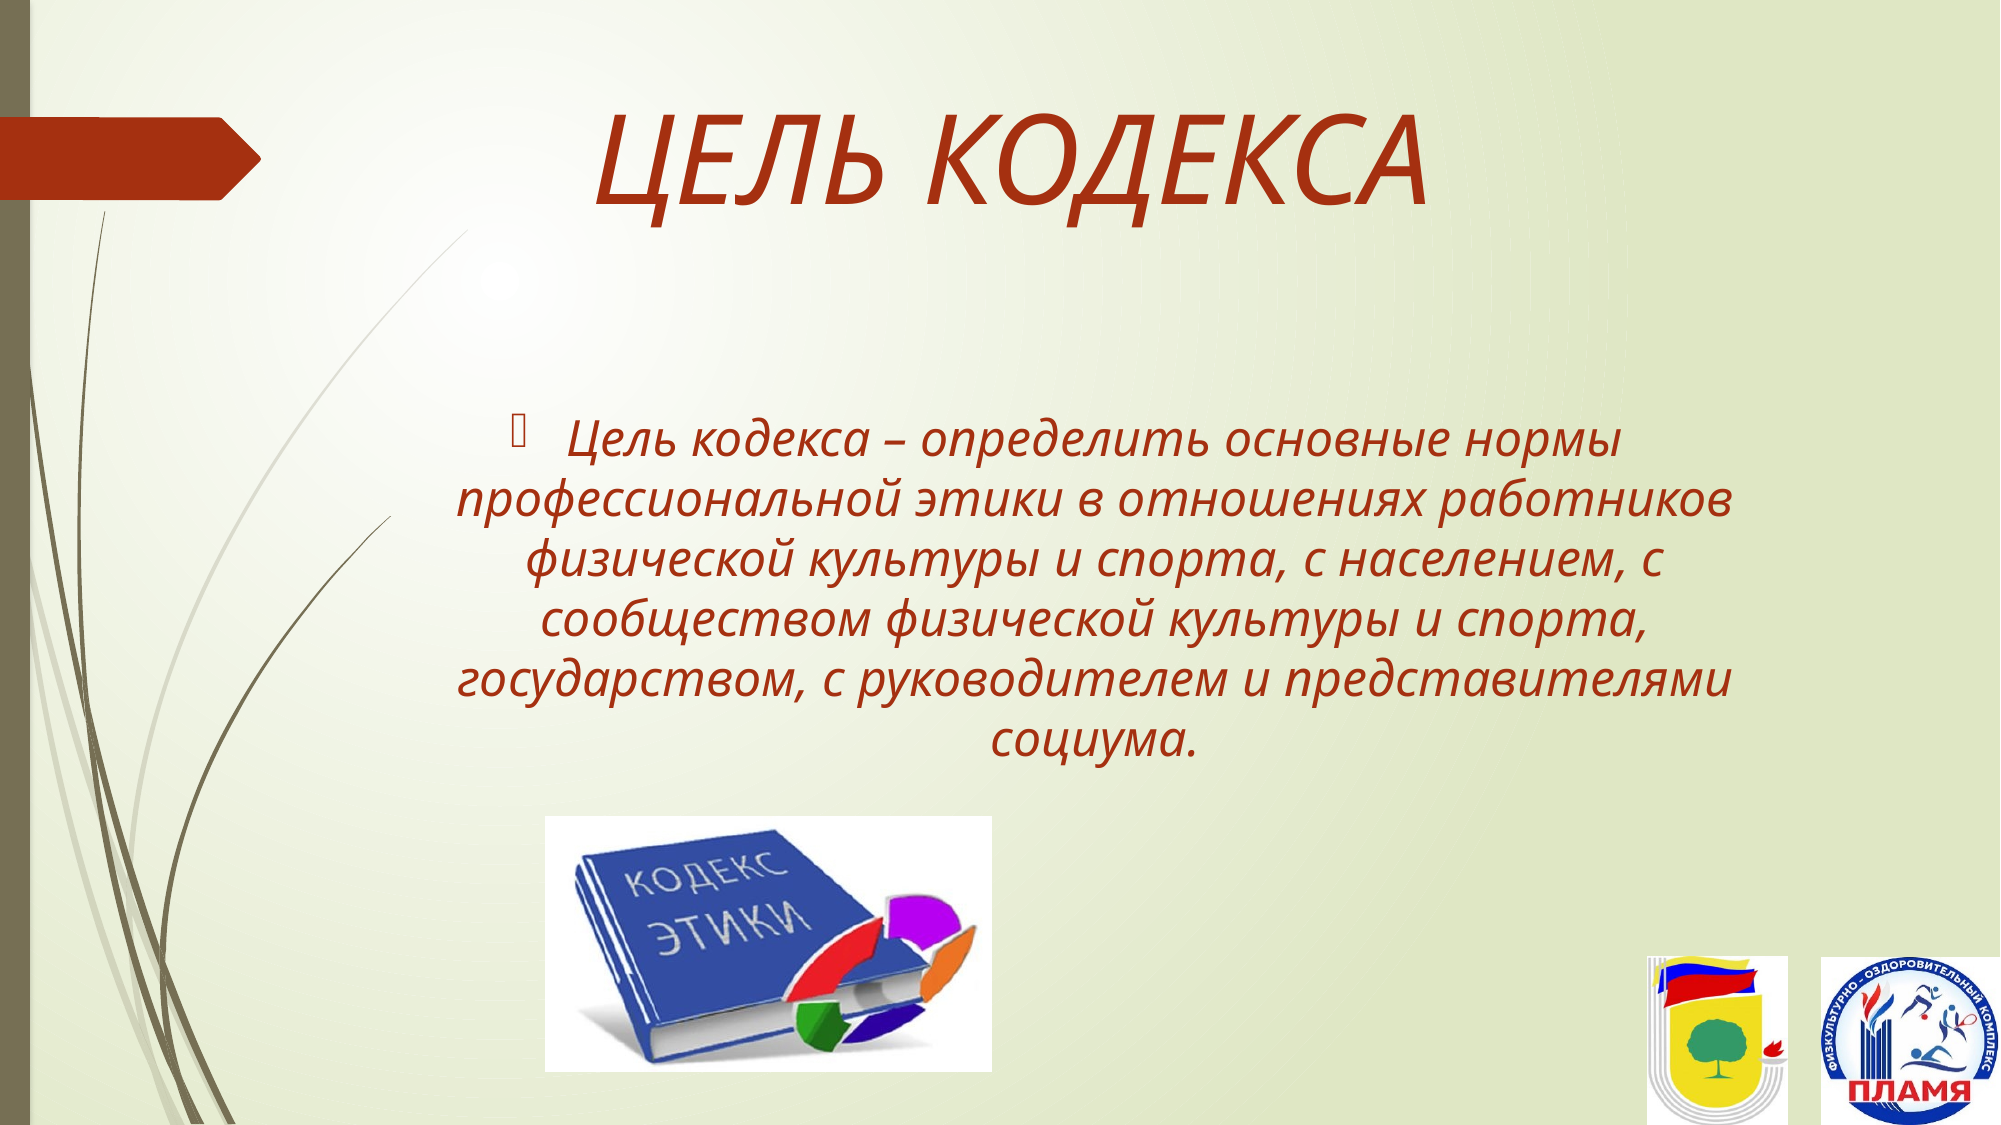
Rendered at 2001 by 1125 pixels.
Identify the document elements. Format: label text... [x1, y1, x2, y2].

picture [1646, 956, 1788, 1125]
list Цель кодекса – определить основные нормы профессиональной этики в отношениях работников физической культуры и спорта, с населением, с сообществом физической культуры и спорта, государством, с руководителем и представителями социума. [336, 398, 1799, 1019]
title ЦЕЛЬ КОДЕКСА [576, 71, 2000, 282]
picture [1819, 956, 2000, 1125]
picture [545, 816, 992, 1072]
